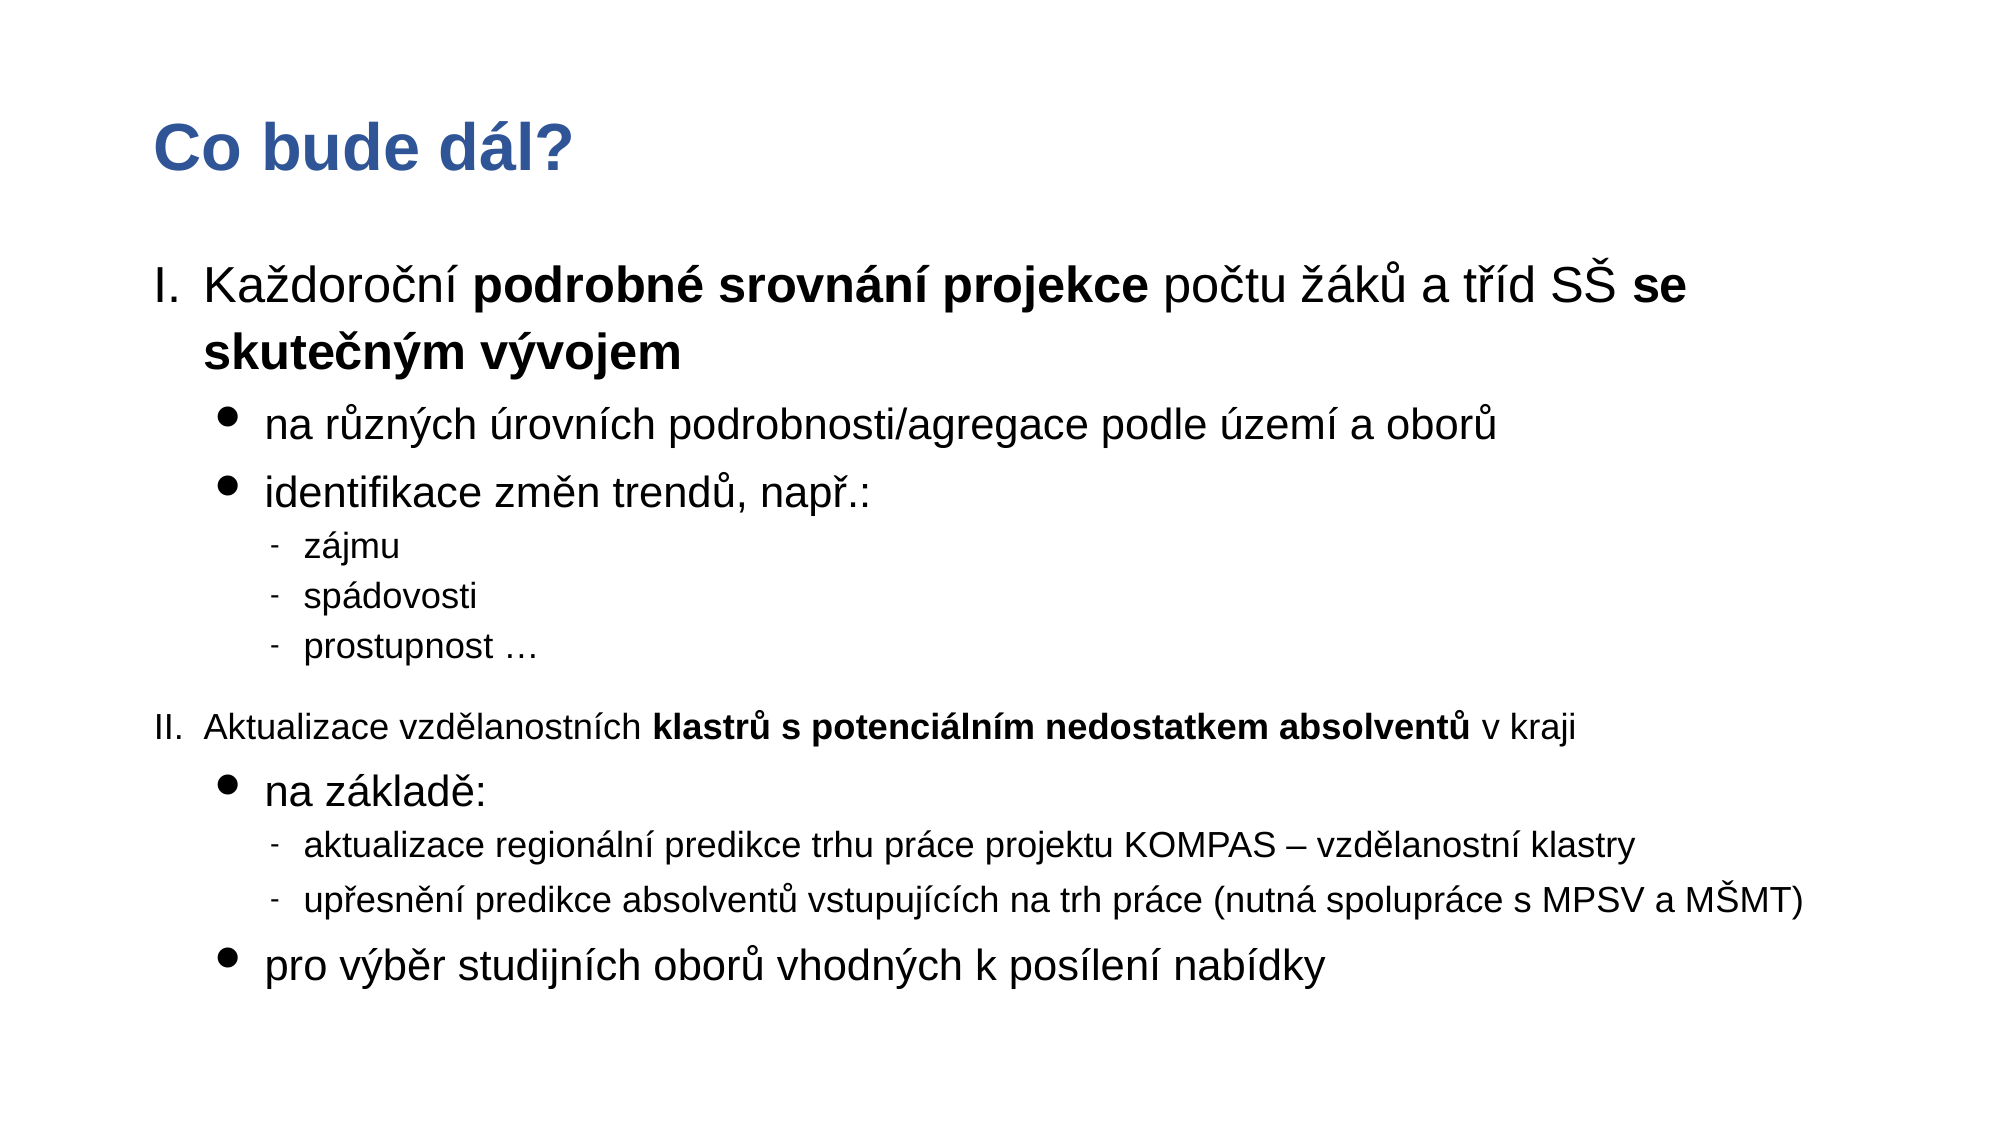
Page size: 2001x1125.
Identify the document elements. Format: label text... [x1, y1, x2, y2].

title Co bude dál? [138, 60, 1847, 238]
list Každoroční podrobné srovnání projekce počtu žáků a tříd SŠ se skutečným vývojem na různých úrovních podrobnosti/agregace podle území a oborů identifikace změn trendů, např.: zájmu spádovosti prostupnost … Aktualizace vzdělanostních klastrů s potenciálním nedostatkem absolventů v kraji na základě: aktualizace regionální predikce trhu práce projektu KOMPAS – vzdělanostní klastry upřesnění predikce absolventů vstupujících na trh práce (nutná spolupráce s MPSV a MŠMT) pro výběr studijních oborů vhodných k posílení nabídky [138, 238, 1964, 1113]
